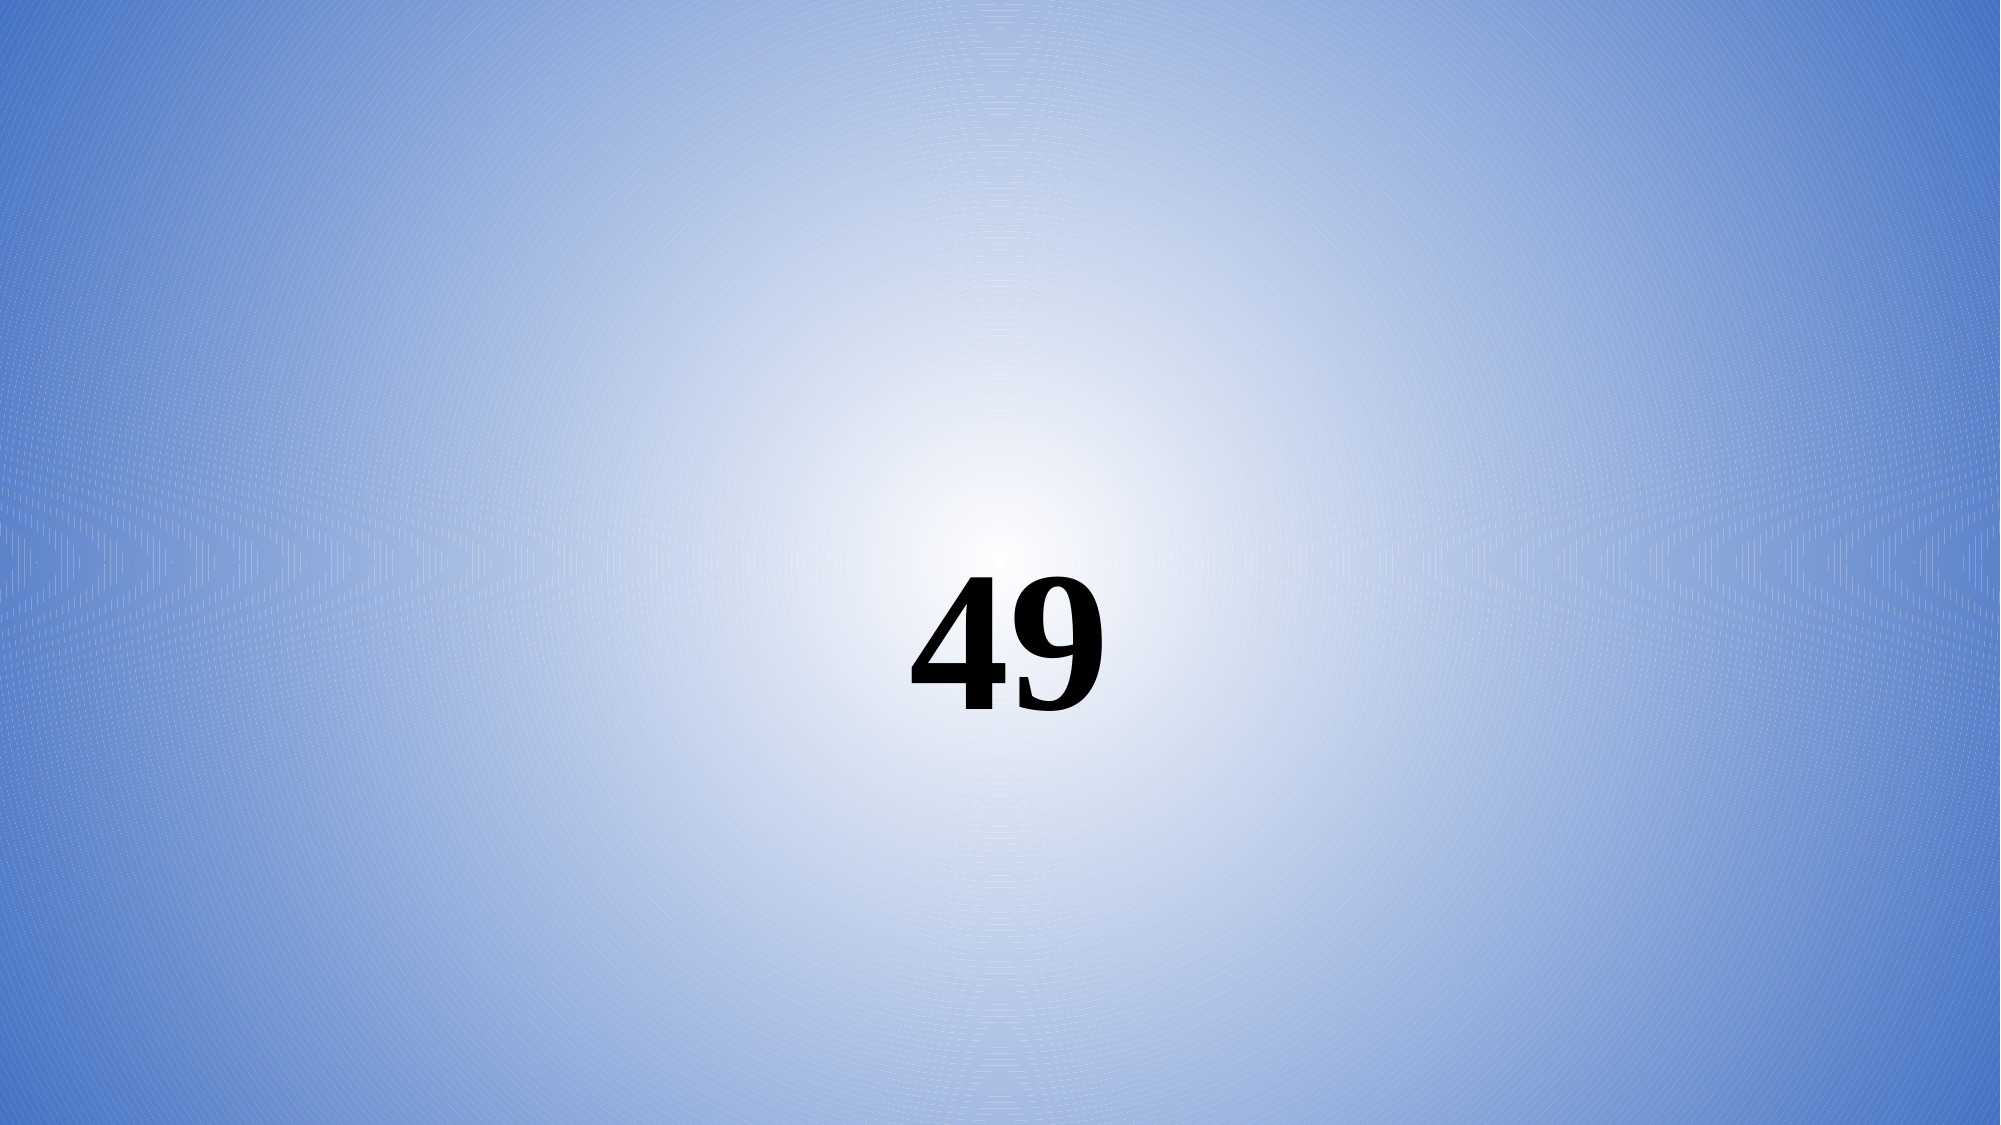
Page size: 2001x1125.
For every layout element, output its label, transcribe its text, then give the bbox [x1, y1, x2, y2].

list 49 [42, 31, 1978, 1125]
